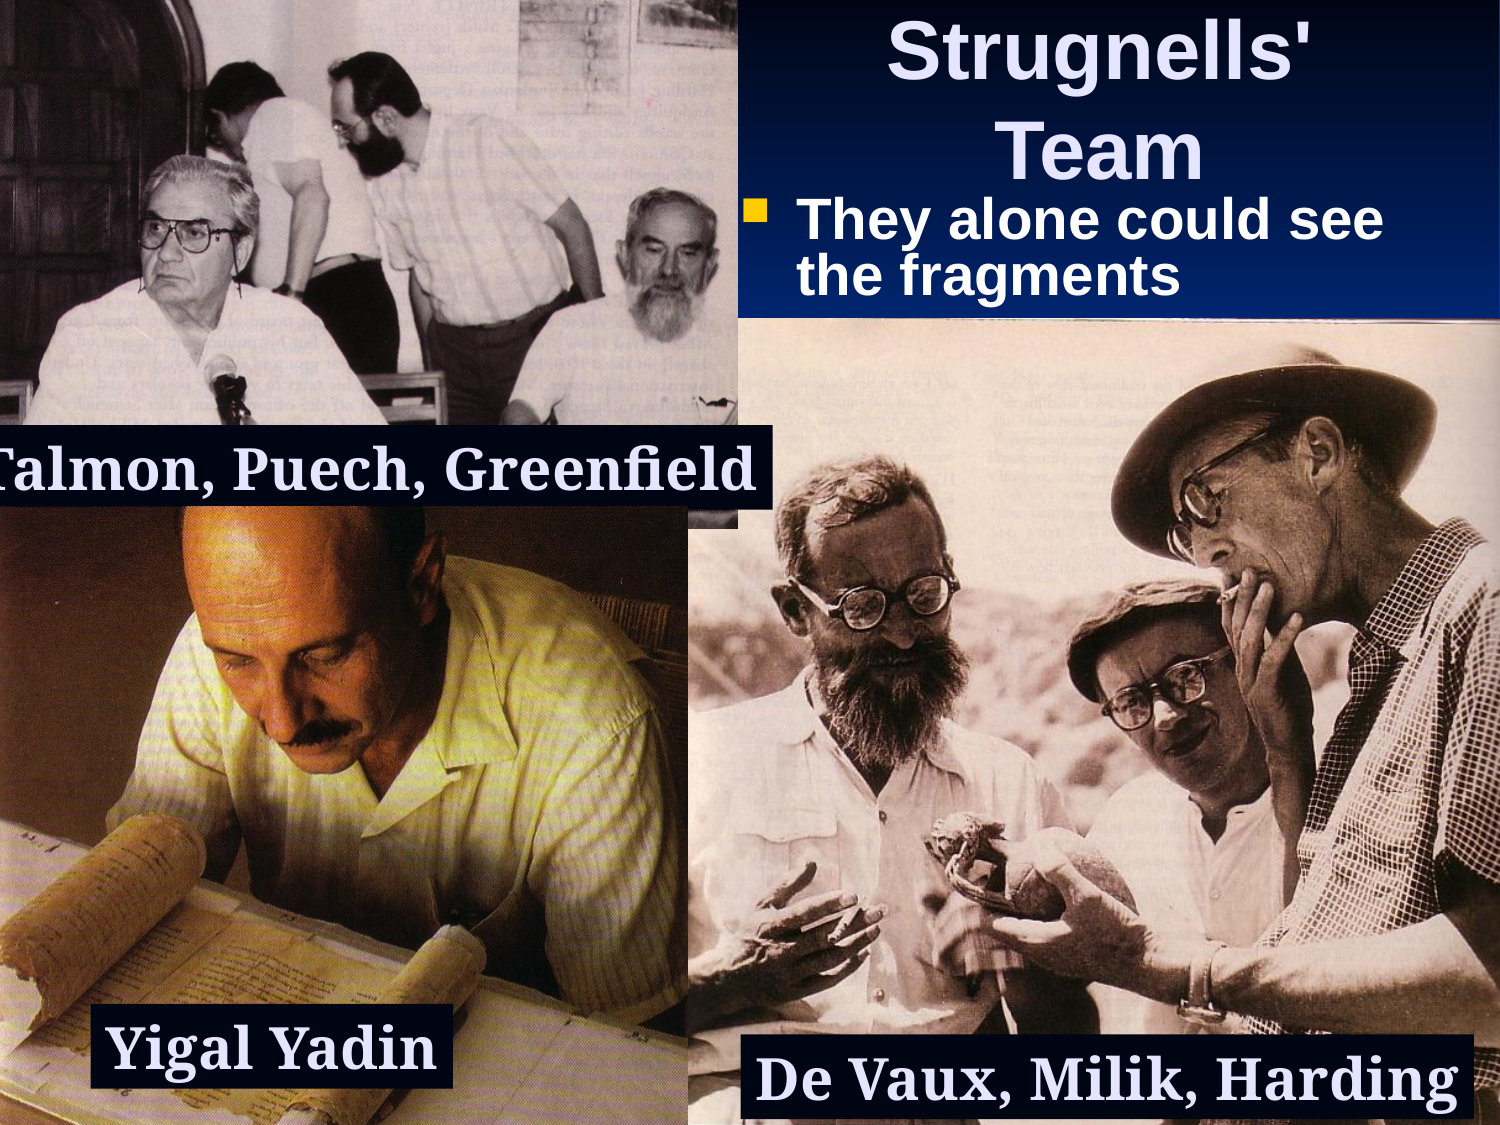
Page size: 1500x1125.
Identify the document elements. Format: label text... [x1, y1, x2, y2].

list They alone could see the fragments [741, 187, 1500, 313]
title Strugnells' Team [774, 24, 1426, 168]
picture [0, 0, 1500, 1125]
